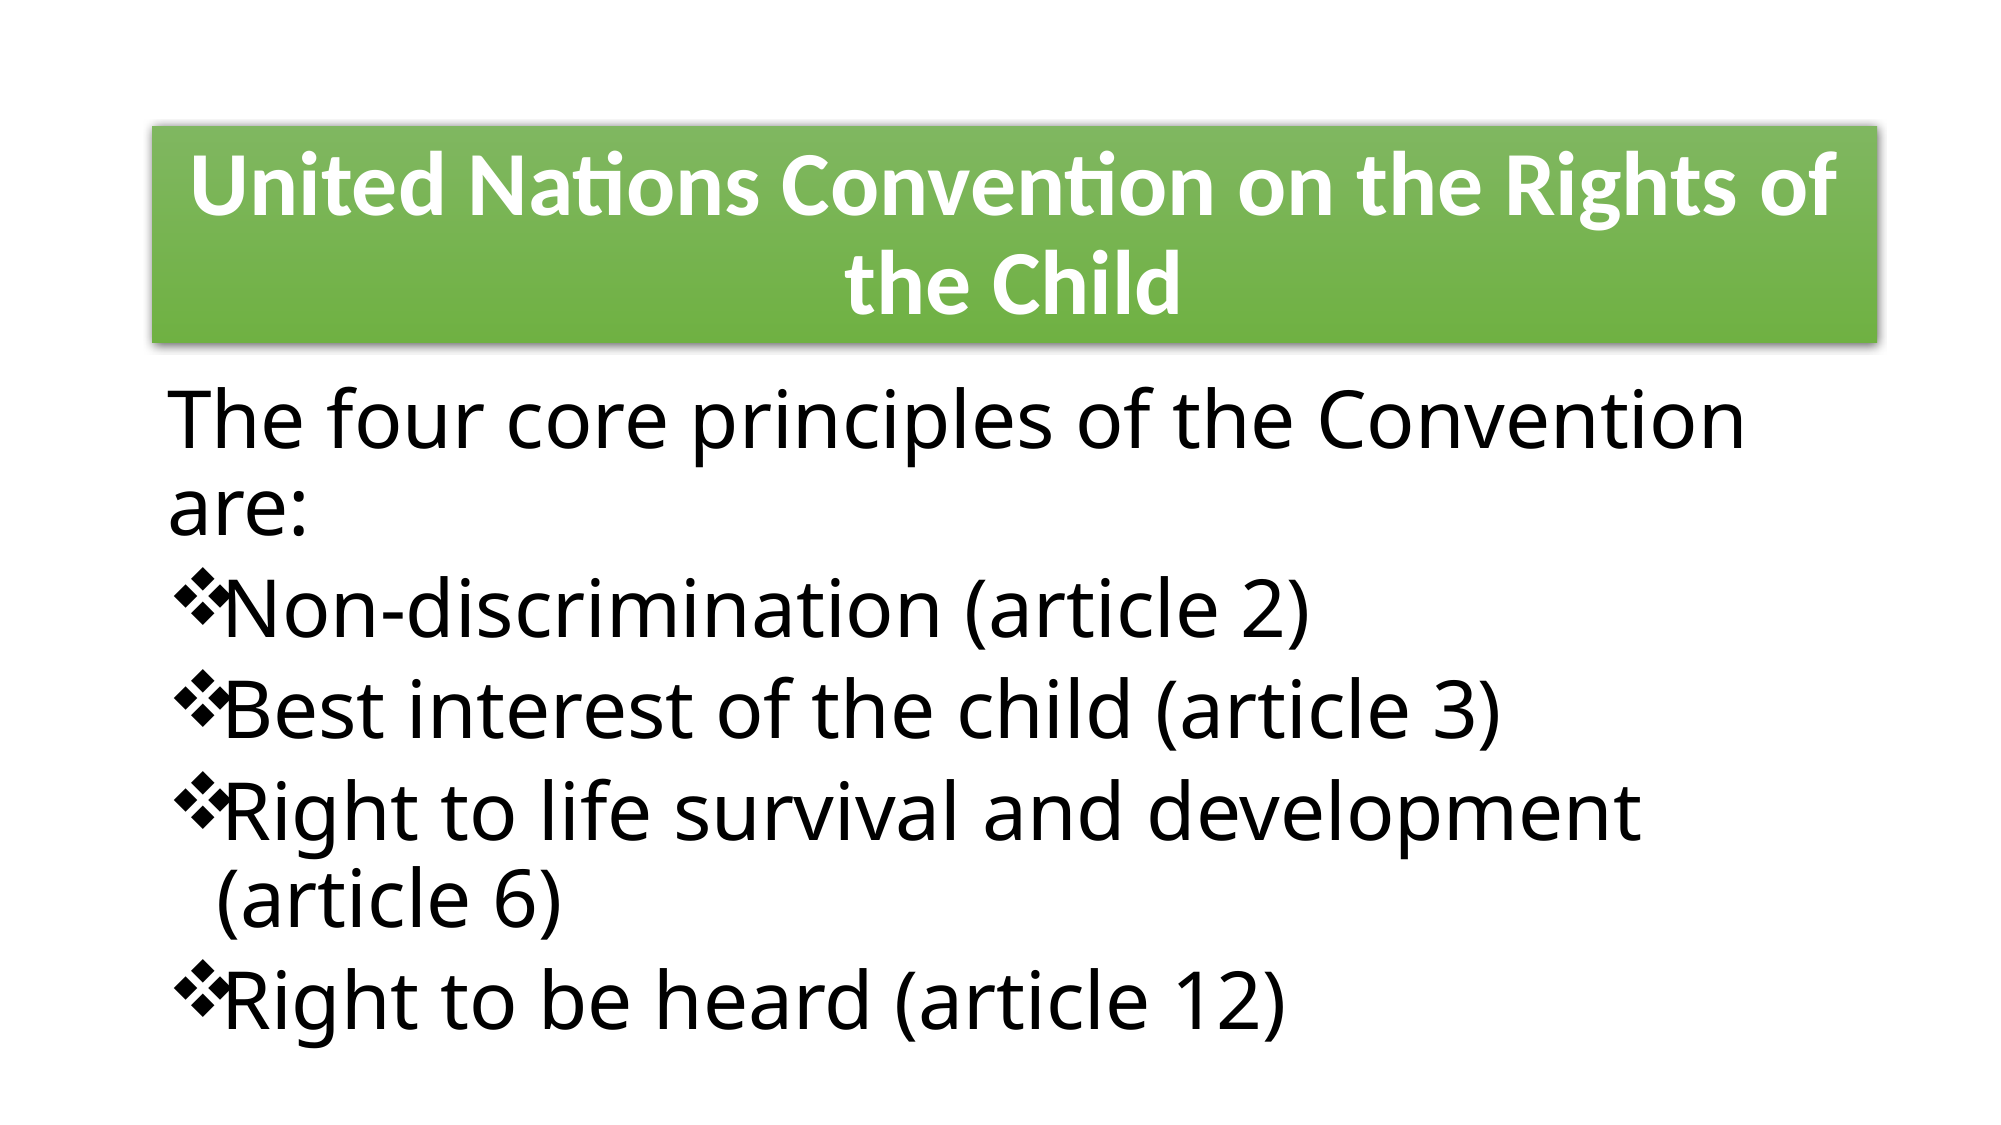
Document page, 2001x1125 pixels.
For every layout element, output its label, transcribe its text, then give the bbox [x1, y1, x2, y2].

list The four core principles of the Convention are: Non-discrimination (article 2) Best interest of the child (article 3) Right to life survival and development (article 6) Right to be heard (article 12) [152, 372, 1878, 1060]
title United Nations Convention on the Rights of the Child [152, 126, 1878, 343]
